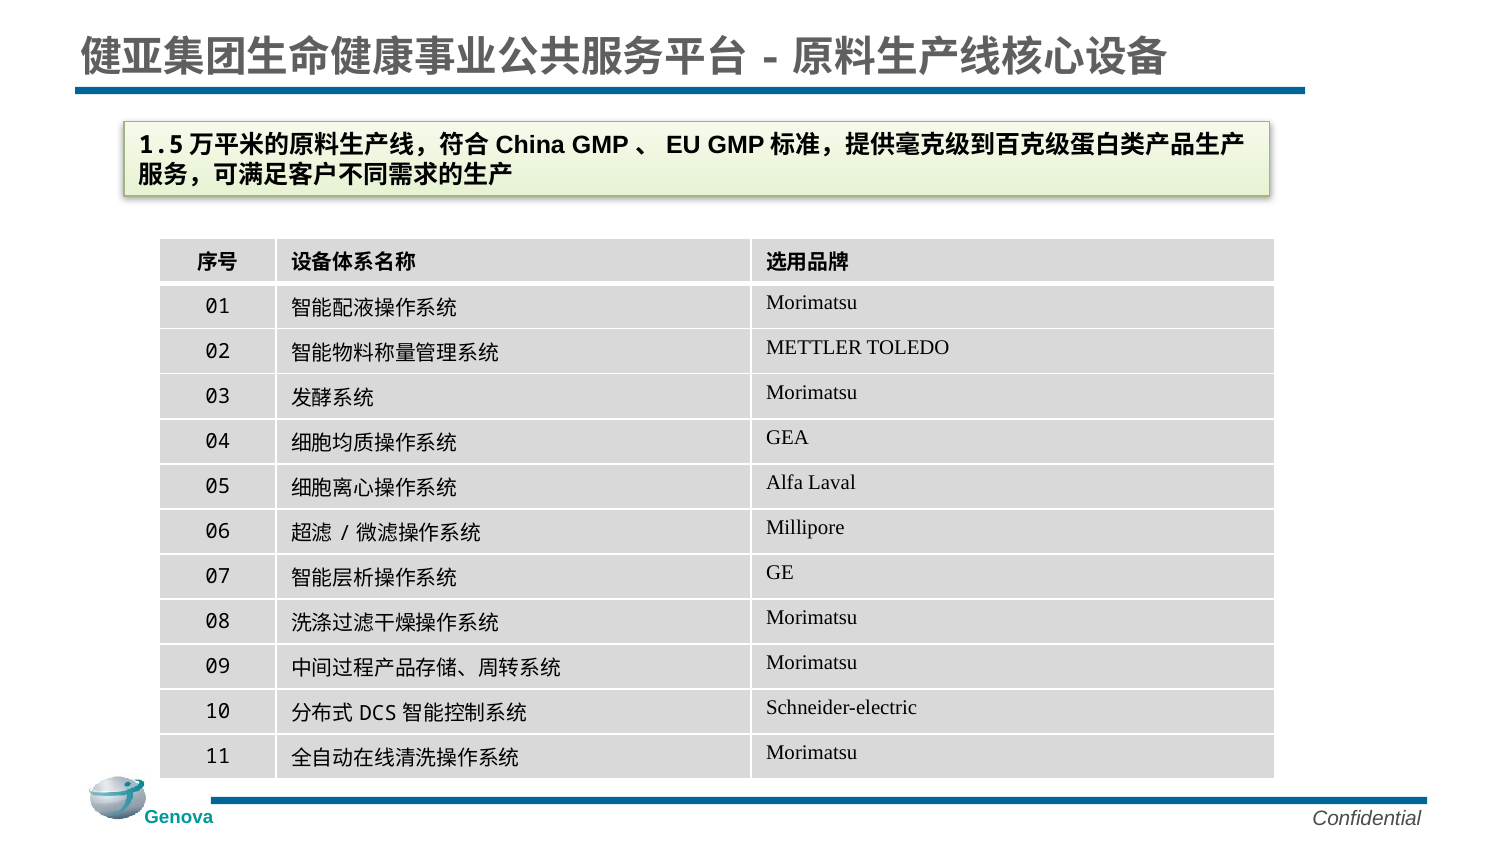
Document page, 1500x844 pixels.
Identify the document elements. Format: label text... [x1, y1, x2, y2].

text_box 1.5万平米的原料生产线，符合China GMP、EU GMP标准，提供毫克级到百克级蛋白类产品生产服务，可满足客户不同需求的生产 [123, 121, 1270, 197]
table_cell 06 [160, 510, 275, 553]
table_cell Schneider-electric [752, 690, 1274, 733]
table_cell Millipore [752, 510, 1274, 553]
table_cell 智能配液操作系统 [277, 286, 750, 328]
table_cell Morimatsu [752, 735, 1274, 778]
table_cell 04 [160, 420, 275, 463]
table_cell GEA [752, 420, 1274, 463]
table_cell 中间过程产品存储、周转系统 [277, 645, 750, 688]
picture [75, 771, 167, 823]
table_cell Morimatsu [752, 374, 1274, 418]
table_cell 全自动在线清洗操作系统 [277, 735, 750, 778]
table_cell 细胞均质操作系统 [277, 420, 750, 463]
table_cell Morimatsu [752, 600, 1274, 643]
table_cell Morimatsu [752, 286, 1274, 328]
table_cell 05 [160, 465, 275, 508]
table_cell 分布式DCS智能控制系统 [277, 690, 750, 733]
table_cell 智能物料称量管理系统 [277, 329, 750, 373]
table_header 序号 [160, 239, 275, 281]
table_cell 11 [160, 735, 275, 778]
table_header 设备体系名称 [277, 239, 750, 281]
table_cell Morimatsu [752, 645, 1274, 688]
table_cell 09 [160, 645, 275, 688]
table_cell Alfa Laval [752, 465, 1274, 508]
table_cell 08 [160, 600, 275, 643]
table_cell 超滤/微滤操作系统 [277, 510, 750, 553]
table_header 选用品牌 [752, 239, 1274, 281]
title 健亚集团生命健康事业公共服务平台-原料生产线核心设备 [64, 14, 1294, 95]
table_cell 03 [160, 374, 275, 418]
table_cell 智能层析操作系统 [277, 555, 750, 598]
table_cell GE [752, 555, 1274, 598]
table_cell METTLER TOLEDO [752, 329, 1274, 373]
table_cell 细胞离心操作系统 [277, 465, 750, 508]
table_cell 01 [160, 286, 275, 328]
table_cell 10 [160, 690, 275, 733]
table_cell 洗涤过滤干燥操作系统 [277, 600, 750, 643]
table_cell 07 [160, 555, 275, 598]
table_cell 02 [160, 329, 275, 373]
table_cell 发酵系统 [277, 374, 750, 418]
